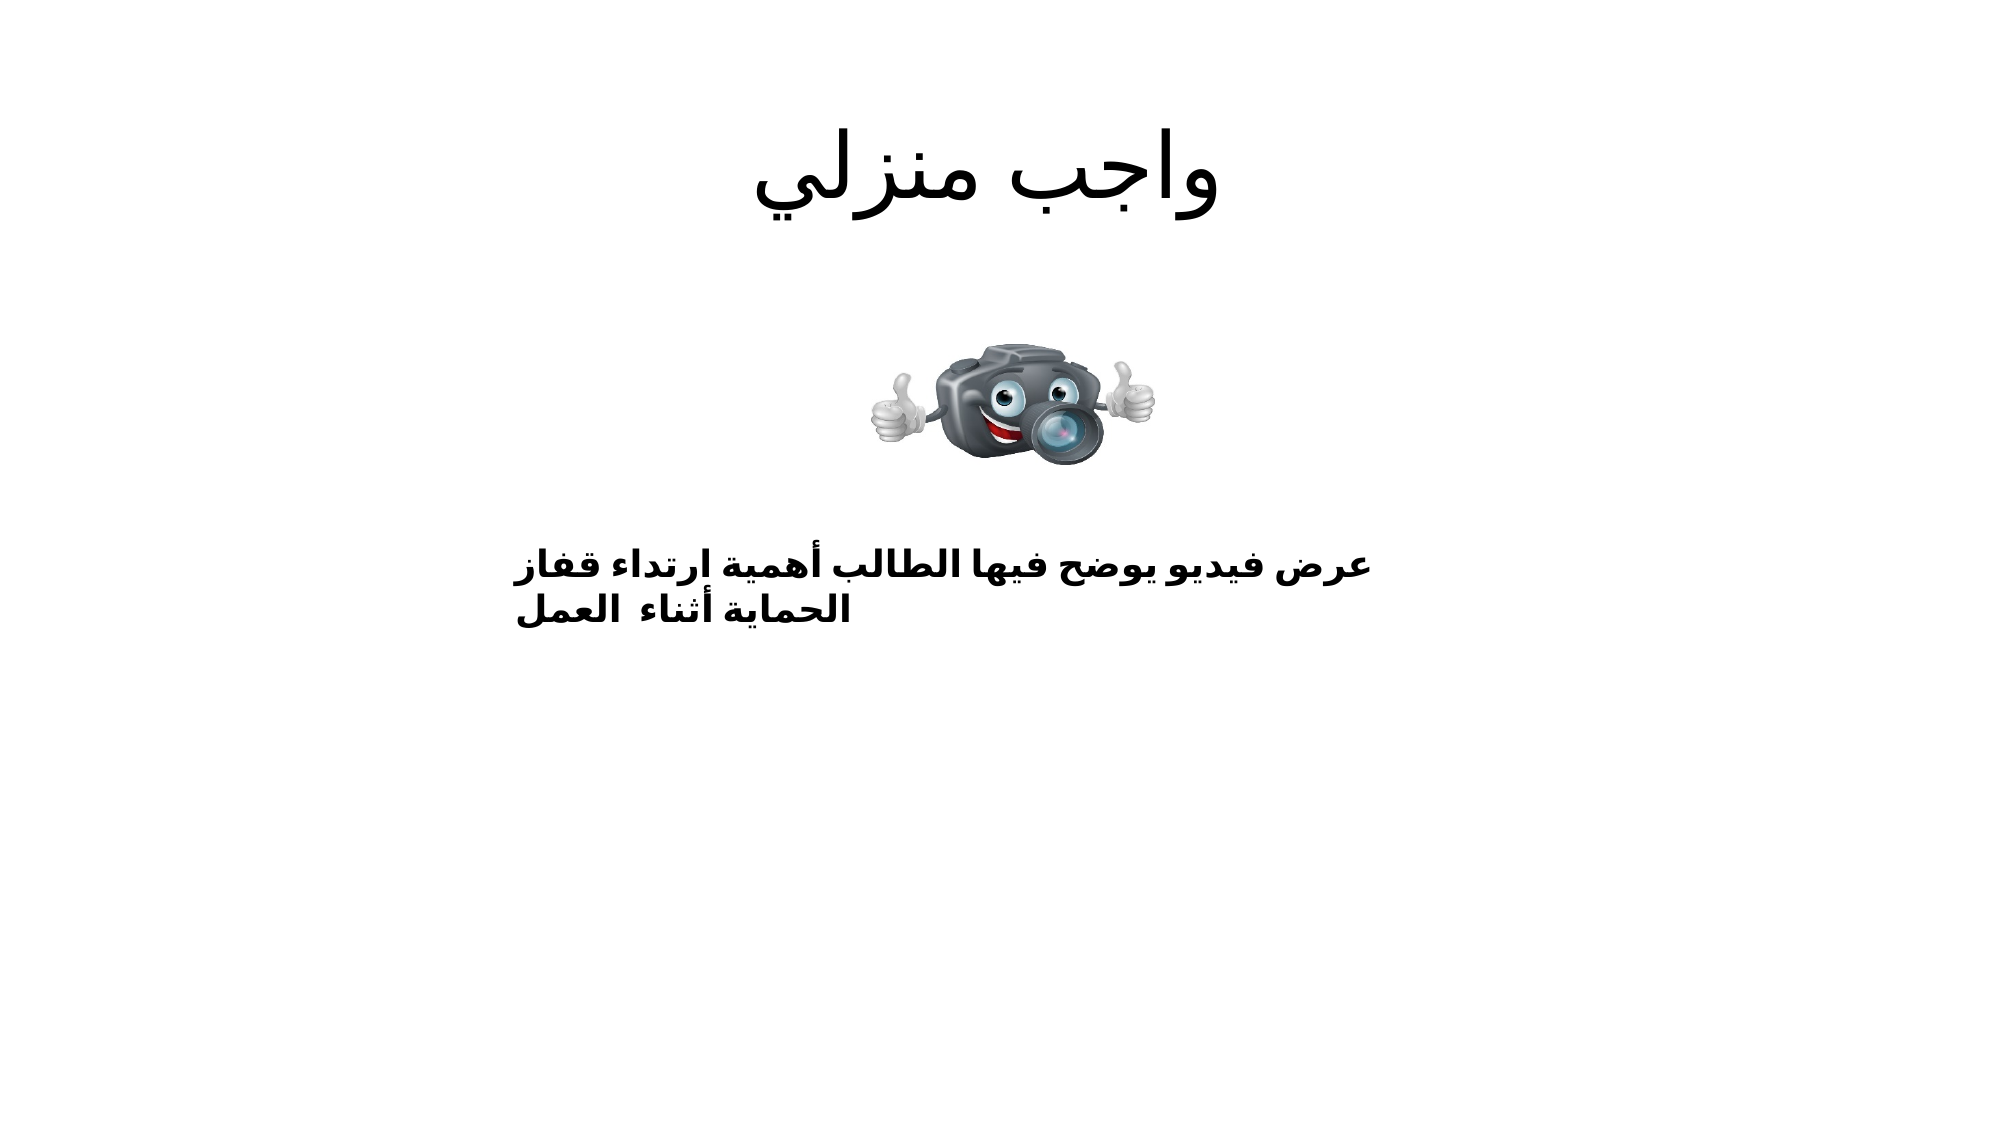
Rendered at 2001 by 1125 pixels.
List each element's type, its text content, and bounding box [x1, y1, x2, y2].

title واجب منزلي [137, 59, 1863, 278]
text_box عرض فيديو يوضح فيها الطالب أهمية ارتداء قفاز الحماية أثناء العمل [500, 532, 1501, 637]
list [871, 344, 1155, 466]
